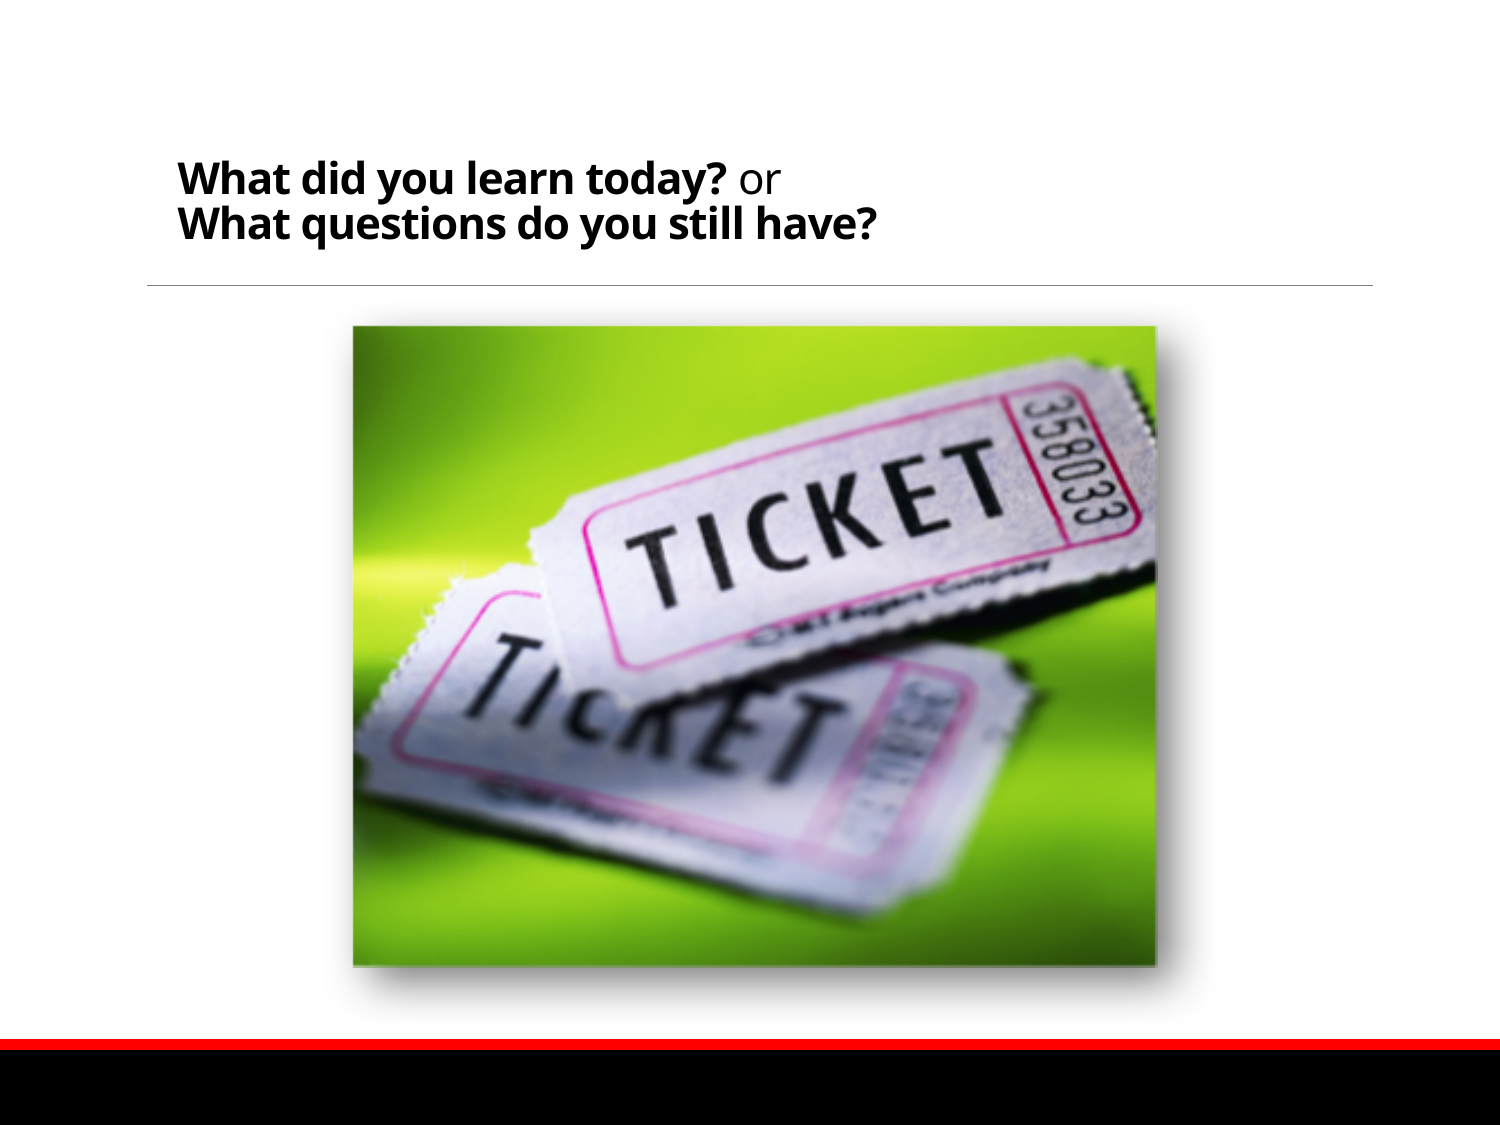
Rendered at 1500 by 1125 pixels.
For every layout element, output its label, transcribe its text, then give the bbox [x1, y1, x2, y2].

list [350, 324, 1159, 969]
title What did you learn today? or What questions do you still have? [162, 149, 1453, 256]
